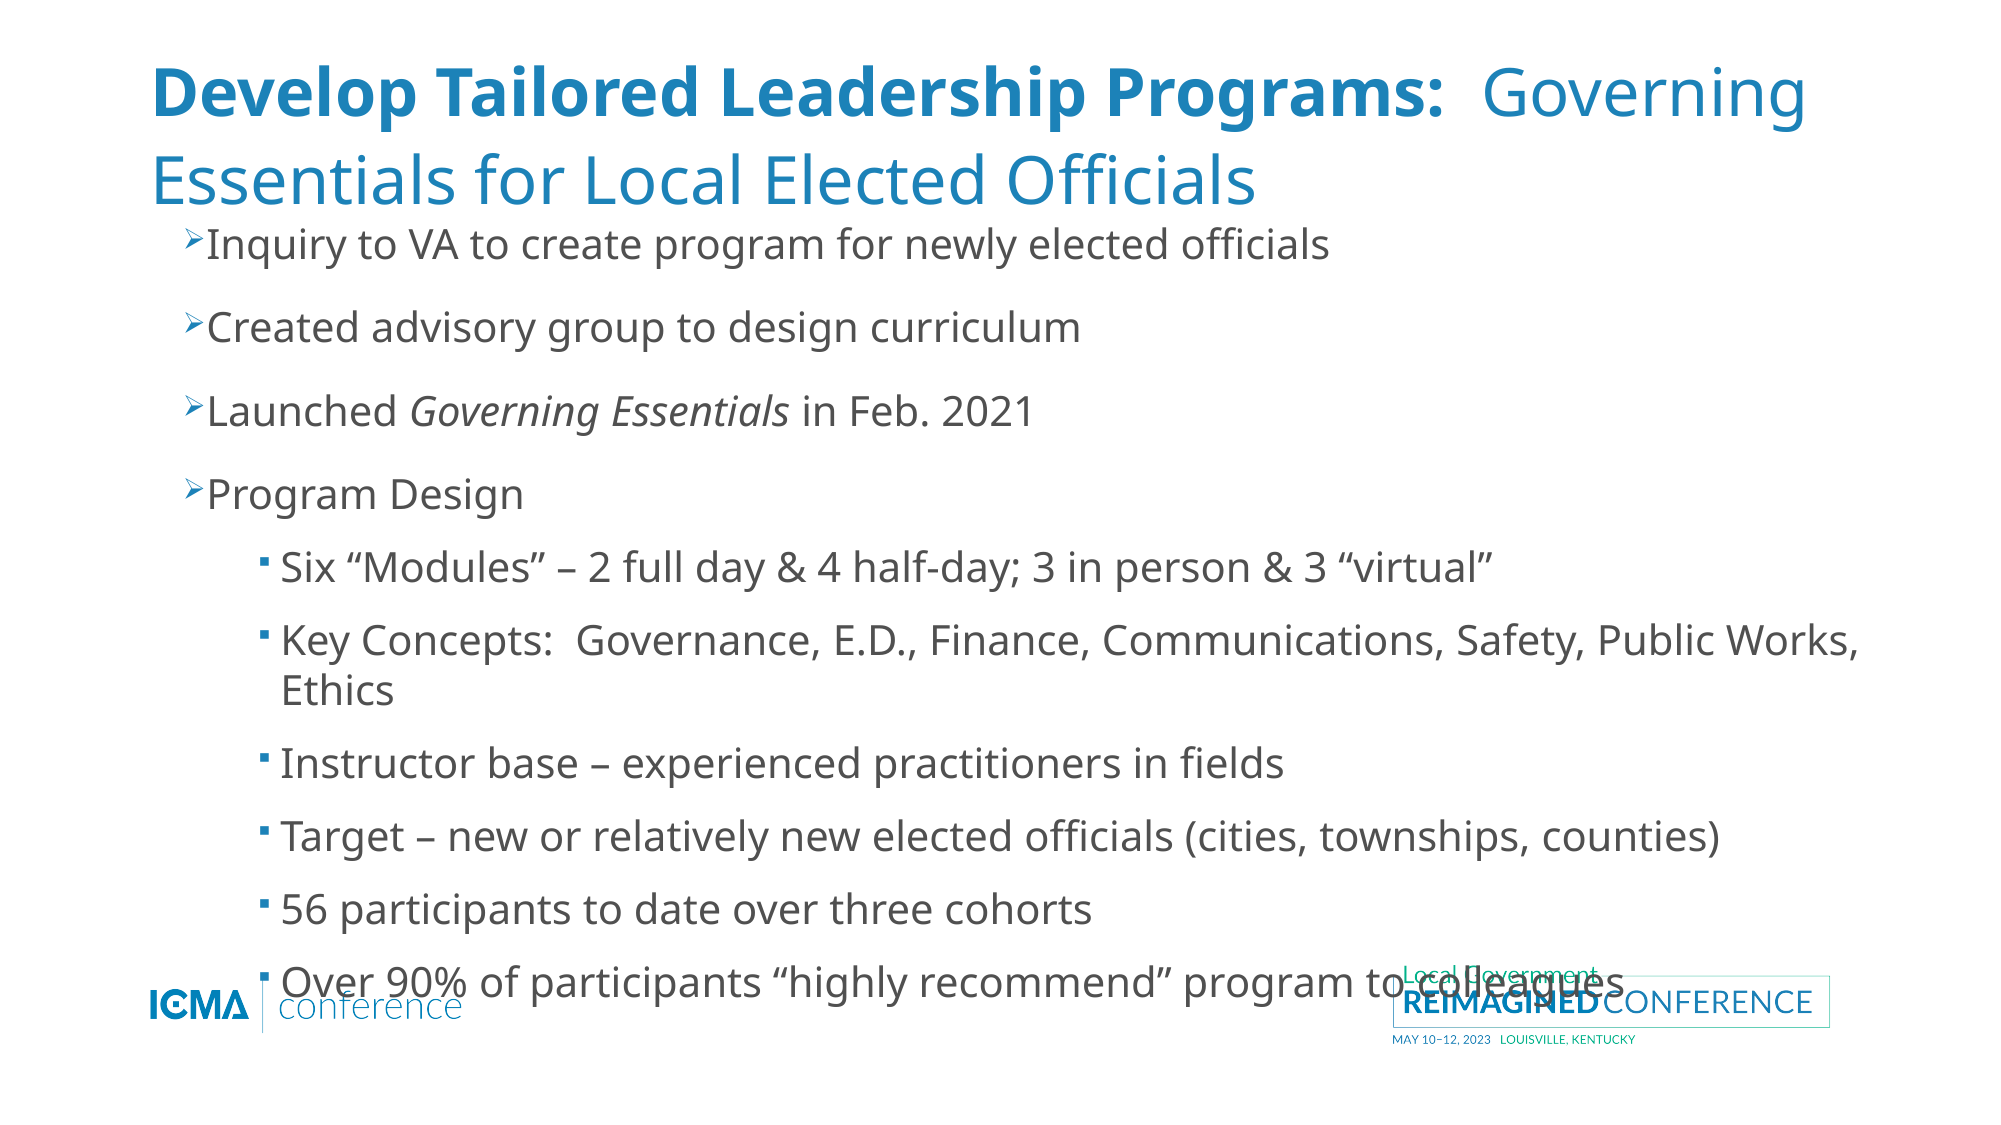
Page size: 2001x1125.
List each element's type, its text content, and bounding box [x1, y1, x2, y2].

title Develop Tailored Leadership Programs: Governing Essentials for Local Elected Officials [150, 22, 1824, 218]
list Inquiry to VA to create program for newly elected officials Created advisory group to design curriculum Launched Governing Essentials in Feb. 2021 Program Design Six “Modules” – 2 full day & 4 half-day; 3 in person & 3 “virtual” Key Concepts: Governance, E.D., Finance, Communications, Safety, Public Works, Ethics Instructor base – experienced practitioners in fields Target – new or relatively new elected officials (cities, townships, counties) 56 participants to date over three cohorts Over 90% of participants “highly recommend” program to colleagues [168, 217, 1936, 706]
picture [150, 974, 465, 1039]
picture [1371, 944, 1851, 1070]
